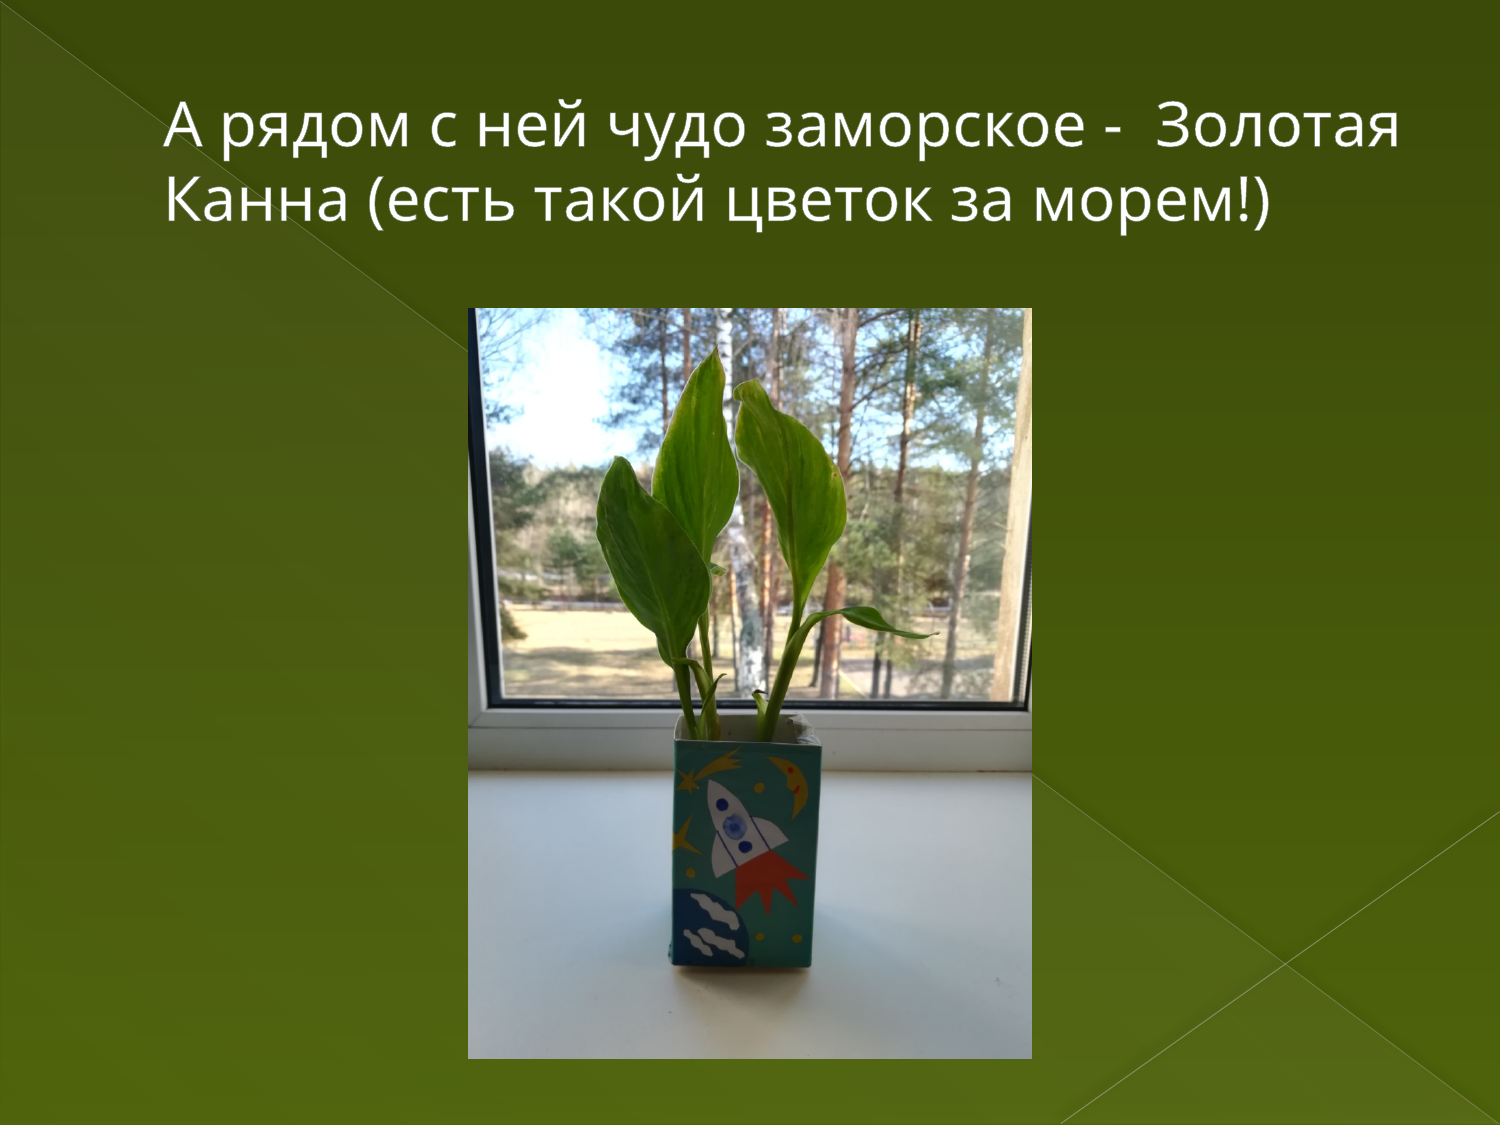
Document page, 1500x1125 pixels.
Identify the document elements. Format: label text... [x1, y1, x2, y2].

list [468, 308, 1032, 1060]
title А рядом с ней чудо заморское - Золотая Канна (есть такой цветок за морем!) [75, 43, 1425, 274]
